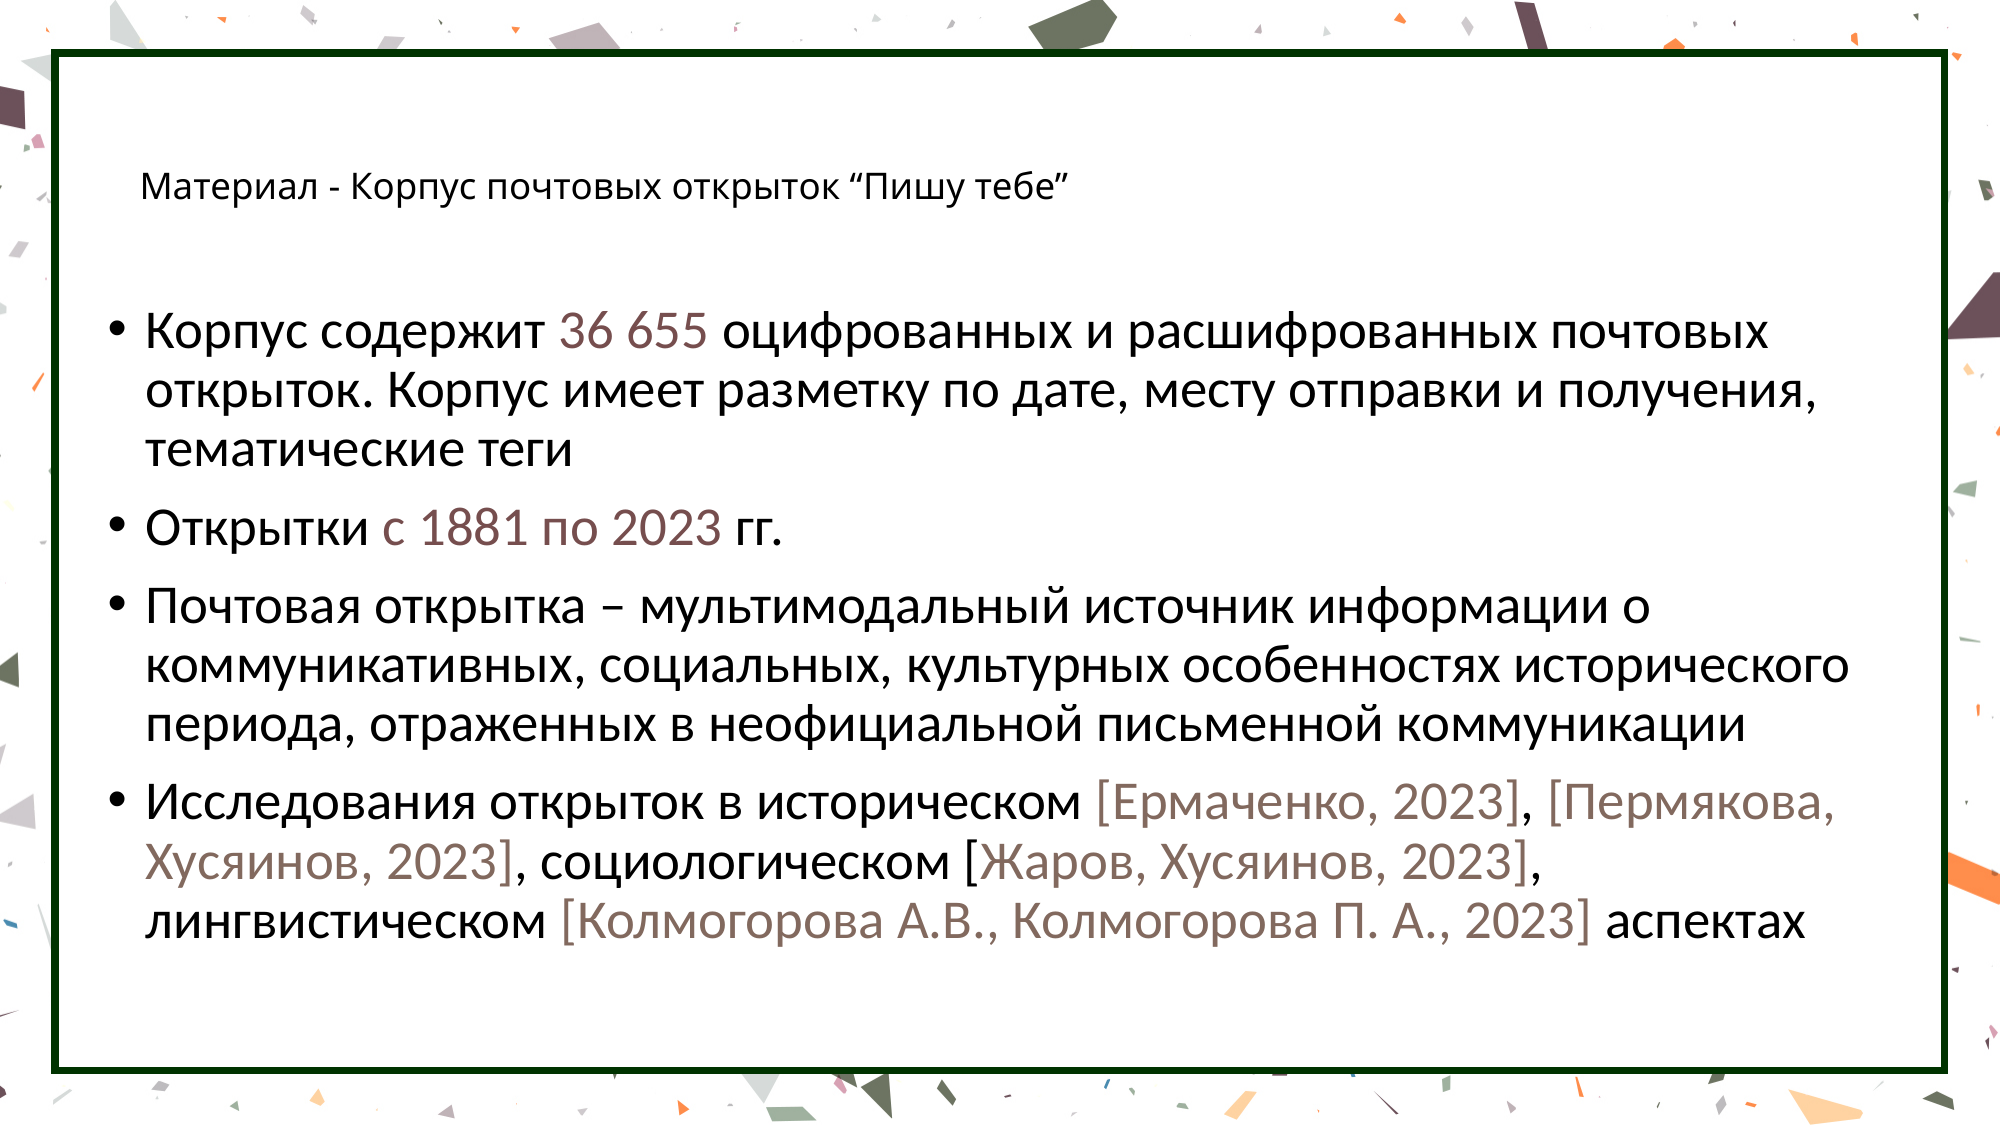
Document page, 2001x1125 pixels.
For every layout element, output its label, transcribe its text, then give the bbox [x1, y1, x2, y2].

picture [0, 0, 2000, 1125]
title Материал - Корпус почтовых открыток “Пишу тебе” [124, 159, 1850, 259]
list Корпус содержит 36 655 оцифрованных и расшифрованных почтовых открыток. Корпус имеет разметку по дате, месту отправки и получения, тематические теги Открытки с 1881 по 2023 гг. Почтовая открытка – мультимодальный источник информации о коммуникативных, социальных, культурных особенностях исторического периода, отраженных в неофициальной письменной коммуникации Исследования открыток в историческом [Ермаченко, 2023], [Пермякова, Хусяинов, 2023], социологическом [Жаров, Хусяинов, 2023], лингвистическом [Колмогорова А.В., Колмогорова П. А., 2023] аспектах [92, 293, 1899, 1014]
